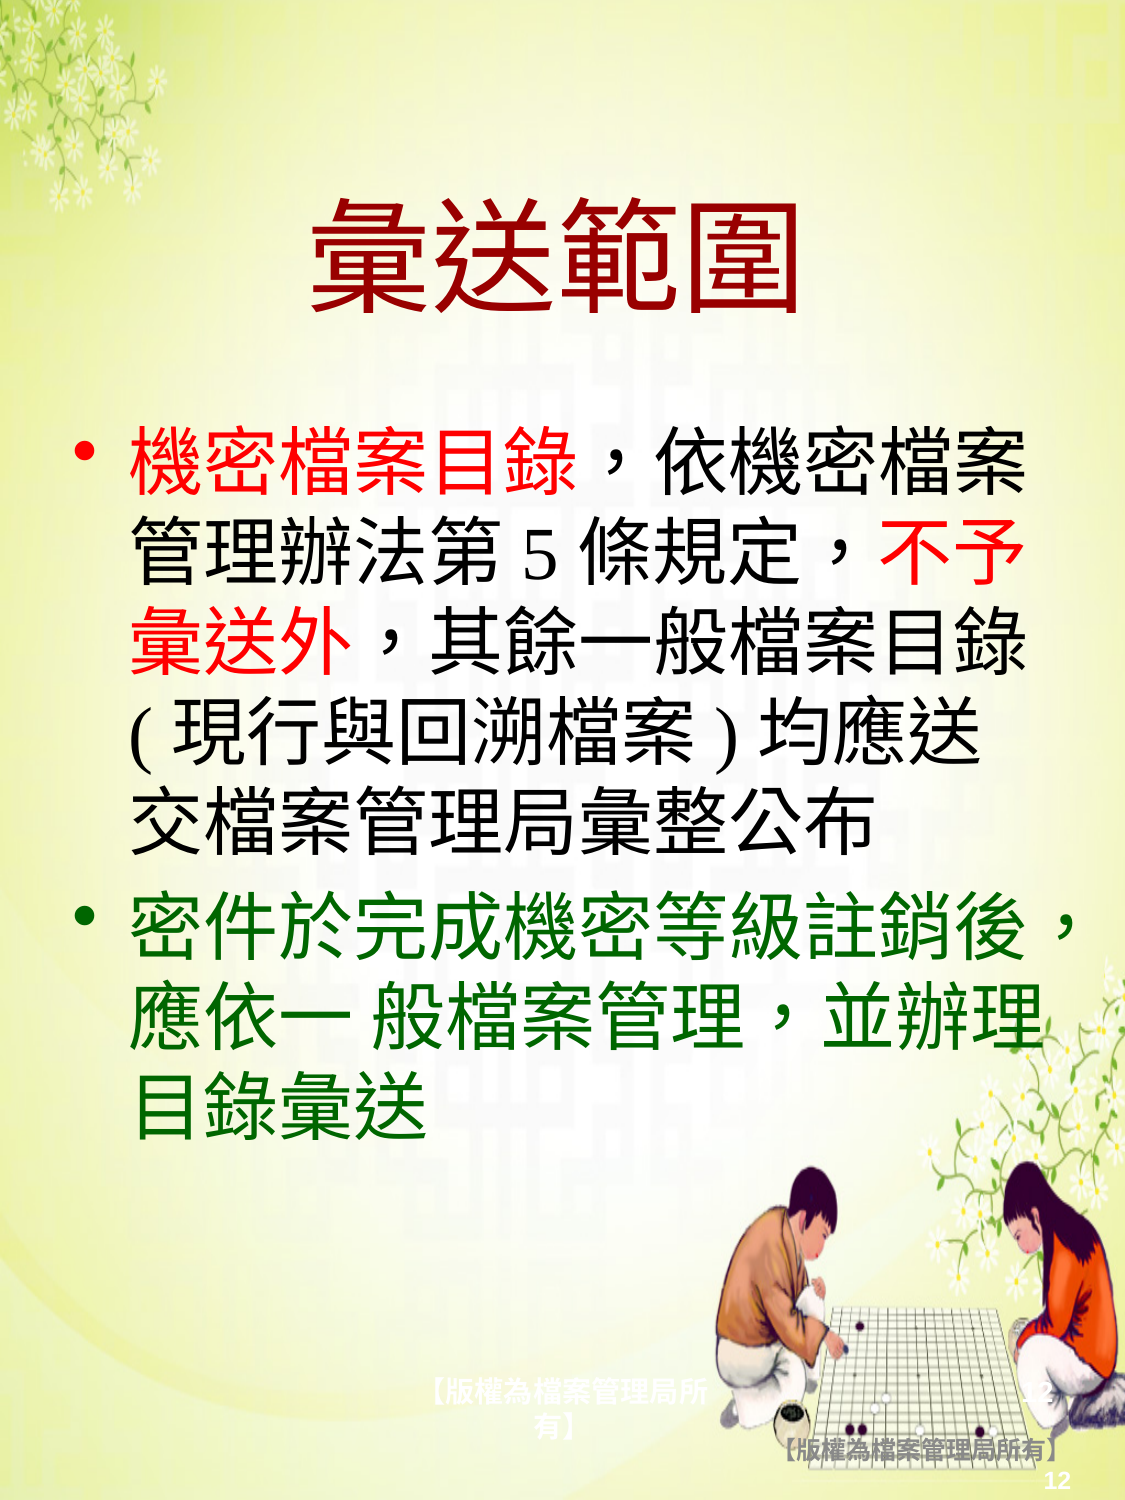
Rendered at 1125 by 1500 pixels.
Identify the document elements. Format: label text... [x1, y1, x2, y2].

footer 【版權為檔案管理局所有】 [384, 1365, 741, 1471]
list 機密檔案目錄，依機密檔案管理辦法第5條規定，不予彙送外，其餘一般檔案目錄(現行與回溯檔案)均應送交檔案管理局彙整公布 密件於完成機密等級註銷後，應依一 般檔案管理，並辦理目錄彙送 [57, 406, 1070, 1314]
slide_number 12 [806, 1365, 1069, 1427]
title 彙送範圍 [50, 113, 1063, 394]
picture [0, 0, 1125, 1500]
text_box 【版權為檔案管理局所有】 12 [734, 1427, 1087, 1480]
